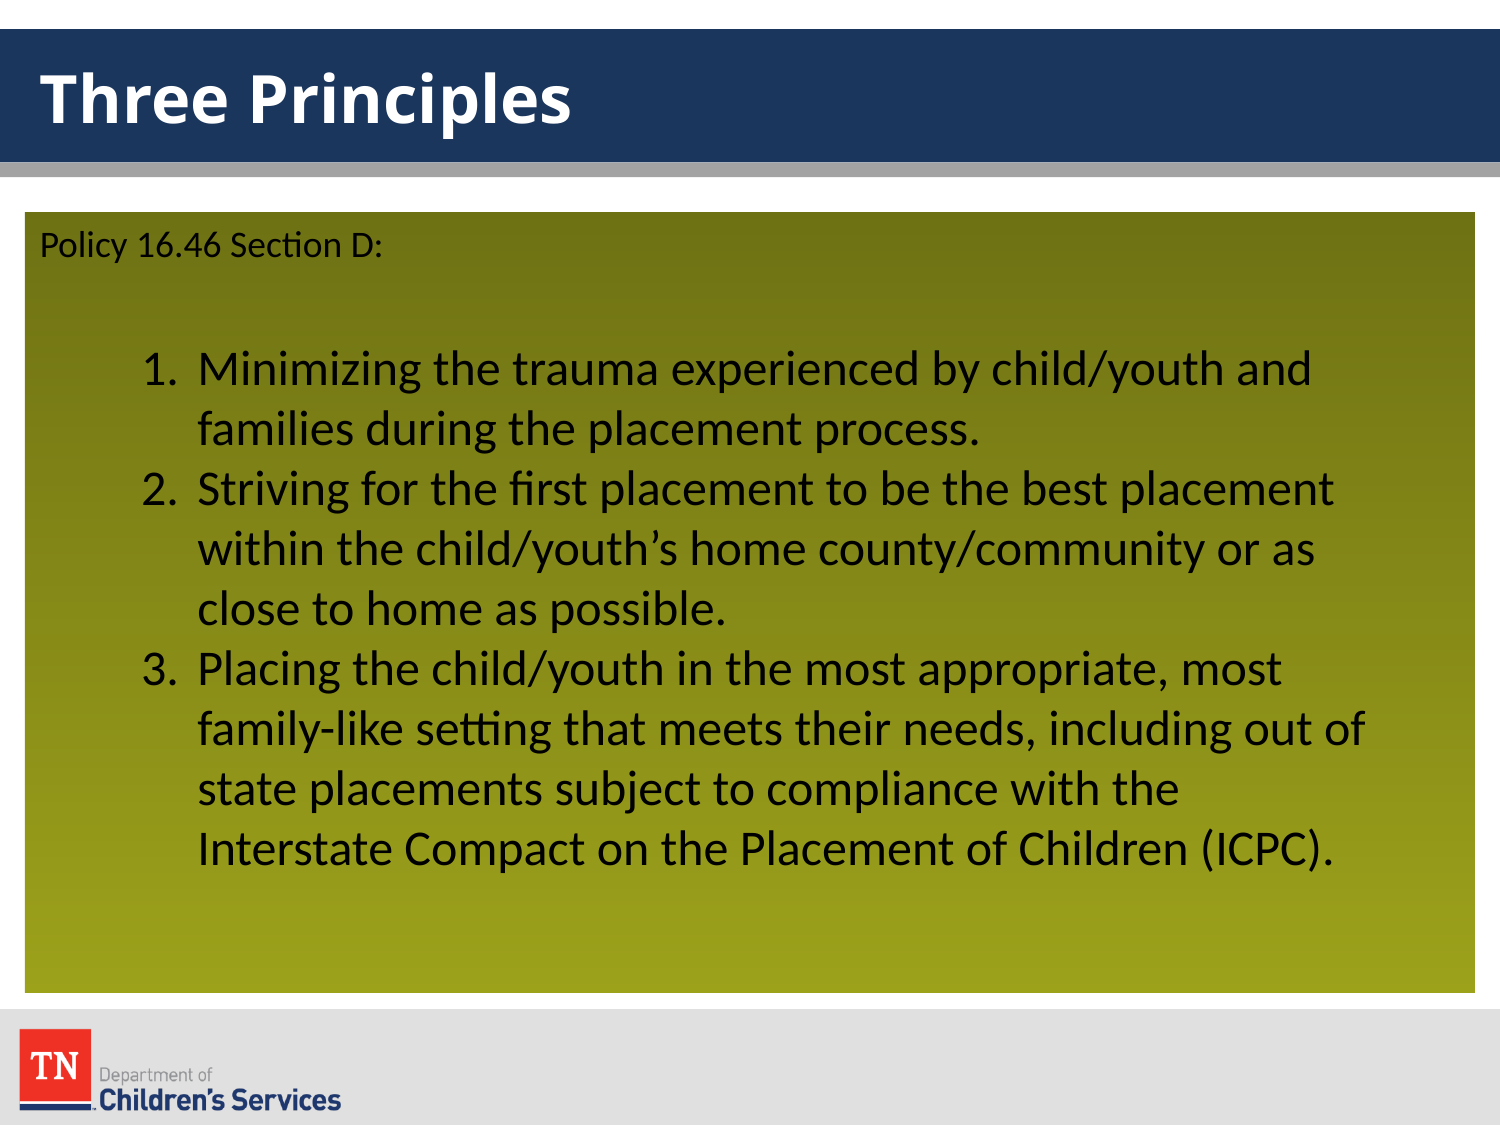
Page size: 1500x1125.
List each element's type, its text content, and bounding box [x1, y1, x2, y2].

picture [0, 1009, 360, 1125]
text_box Minimizing the trauma experienced by child/youth and families during the placement process. Striving for the first placement to be the best placement within the child/youth’s home county/community or as close to home as possible. Placing the child/youth in the most appropriate, most family-like setting that meets their needs, including out of state placements subject to compliance with the Interstate Compact on the Placement of Children (ICPC). [126, 327, 1402, 883]
text_box Policy 16.46 Section D: [24, 212, 1475, 993]
title Three Principles [24, 29, 1475, 165]
